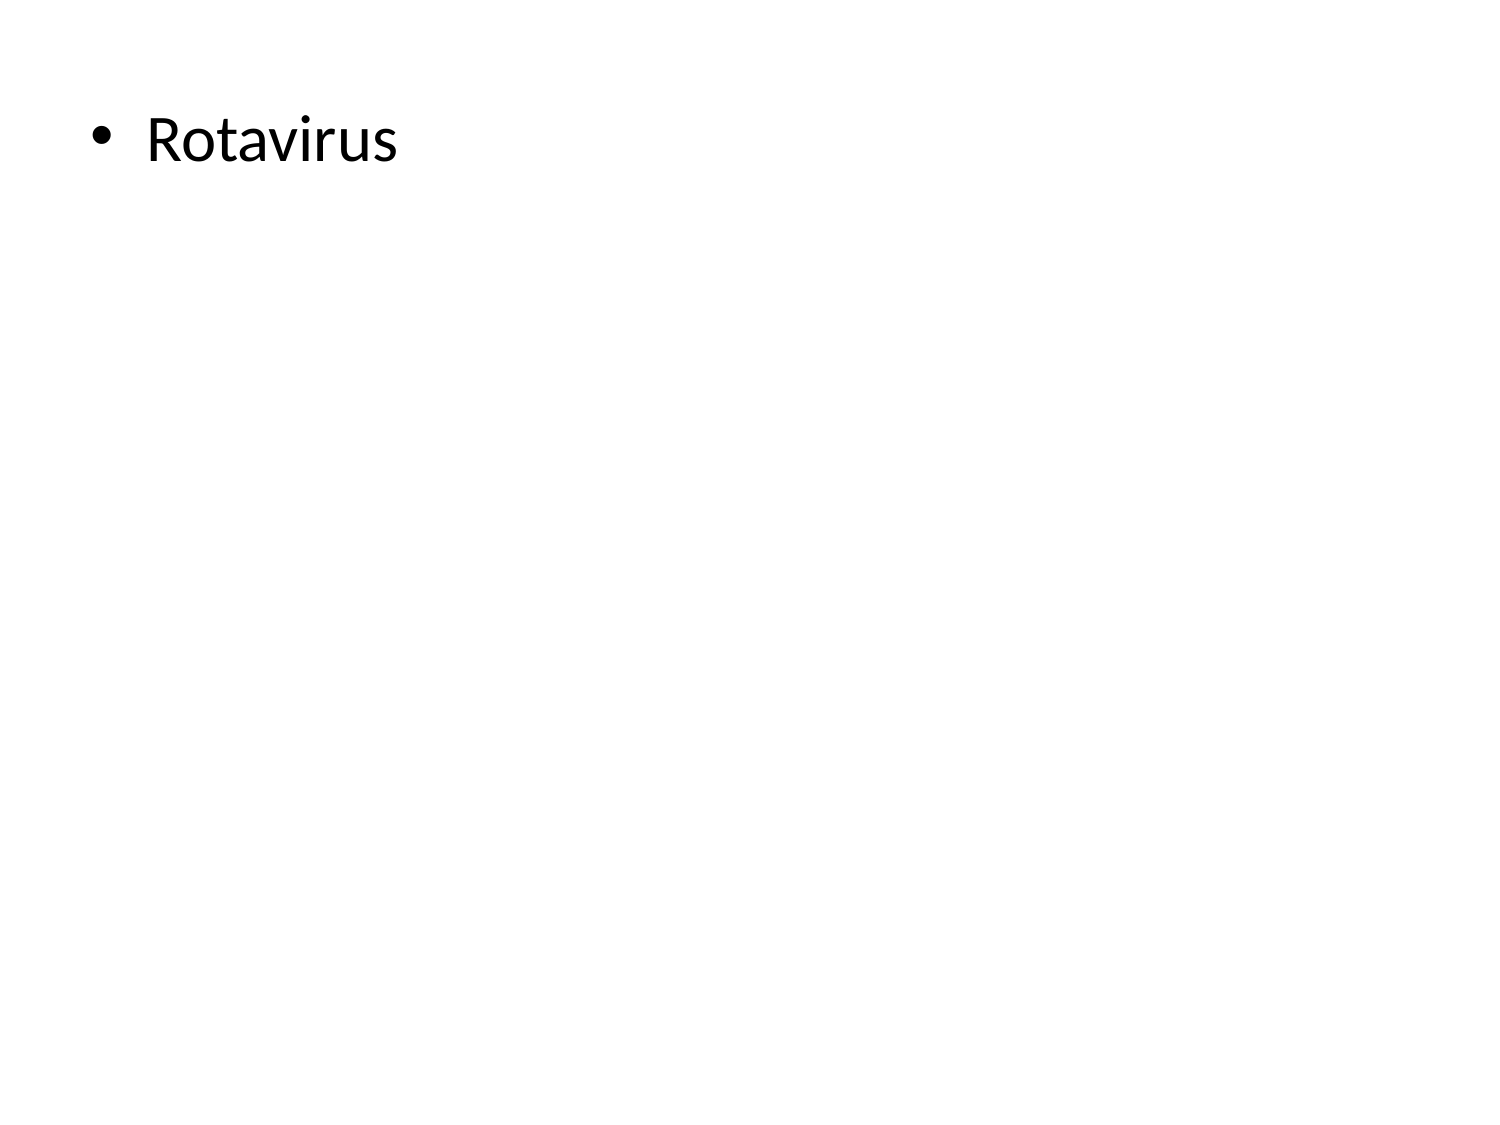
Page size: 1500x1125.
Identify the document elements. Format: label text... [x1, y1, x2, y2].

list Rotavirus [75, 87, 1425, 1005]
